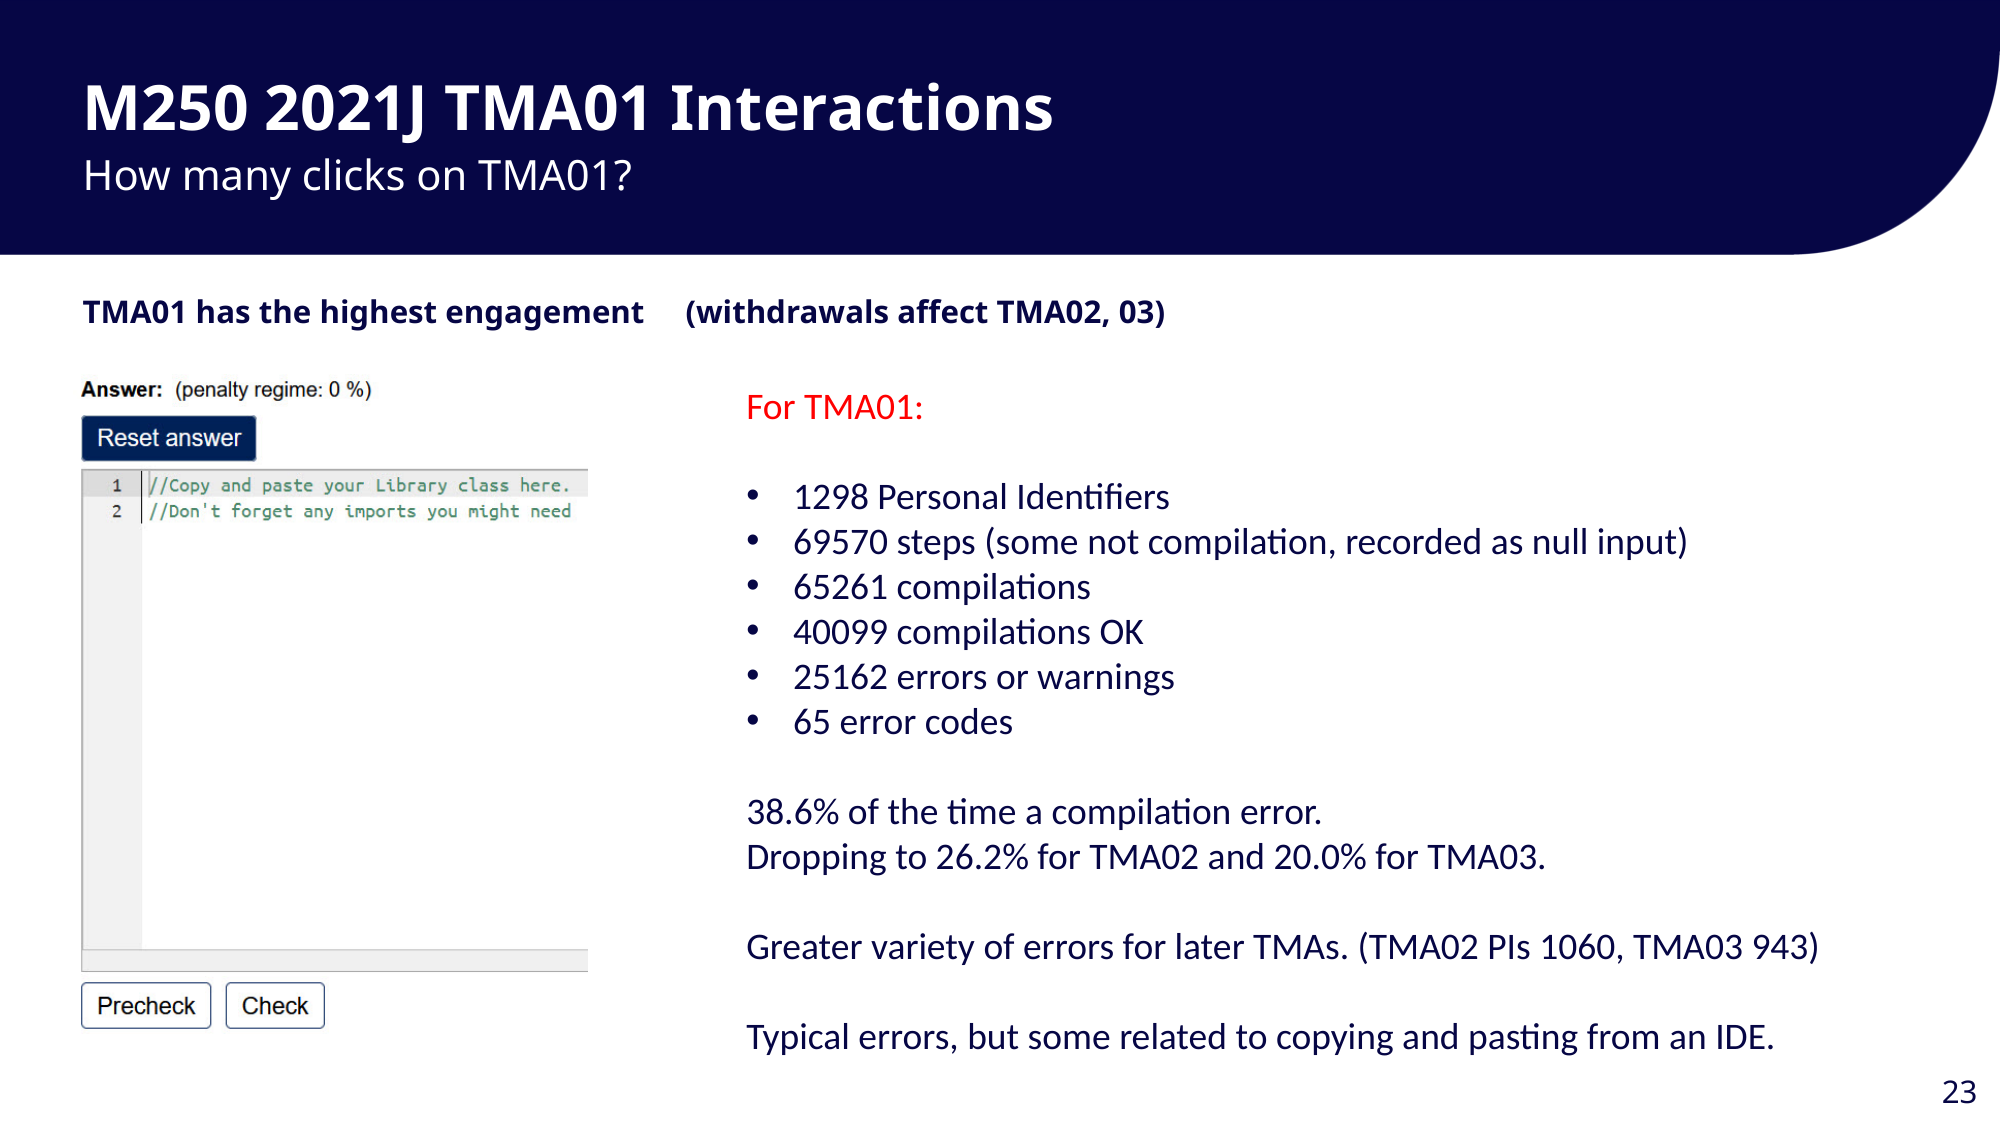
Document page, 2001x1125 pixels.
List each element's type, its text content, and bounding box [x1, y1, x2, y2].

list M250 2021J TMA01 Interactions [67, 53, 1835, 136]
list How many clicks on TMA01? [67, 136, 1835, 185]
list TMA01 has the highest engagement (withdrawals affect TMA02, 03) [67, 281, 1985, 363]
picture [0, 0, 2000, 255]
picture [73, 374, 588, 1038]
text_box For TMA01: 1298 Personal Identifiers 69570 steps (some not compilation, recorded as null input) 65261 compilations 40099 compilations OK 25162 errors or warnings 65 error codes 38.6% of the time a compilation error. Dropping to 26.2% for TMA02 and 20.0% for TMA03. Greater variety of errors for later TMAs. (TMA02 PIs 1060, TMA03 943) Typical errors, but some related to copying and pasting from an IDE. [731, 374, 1910, 1065]
